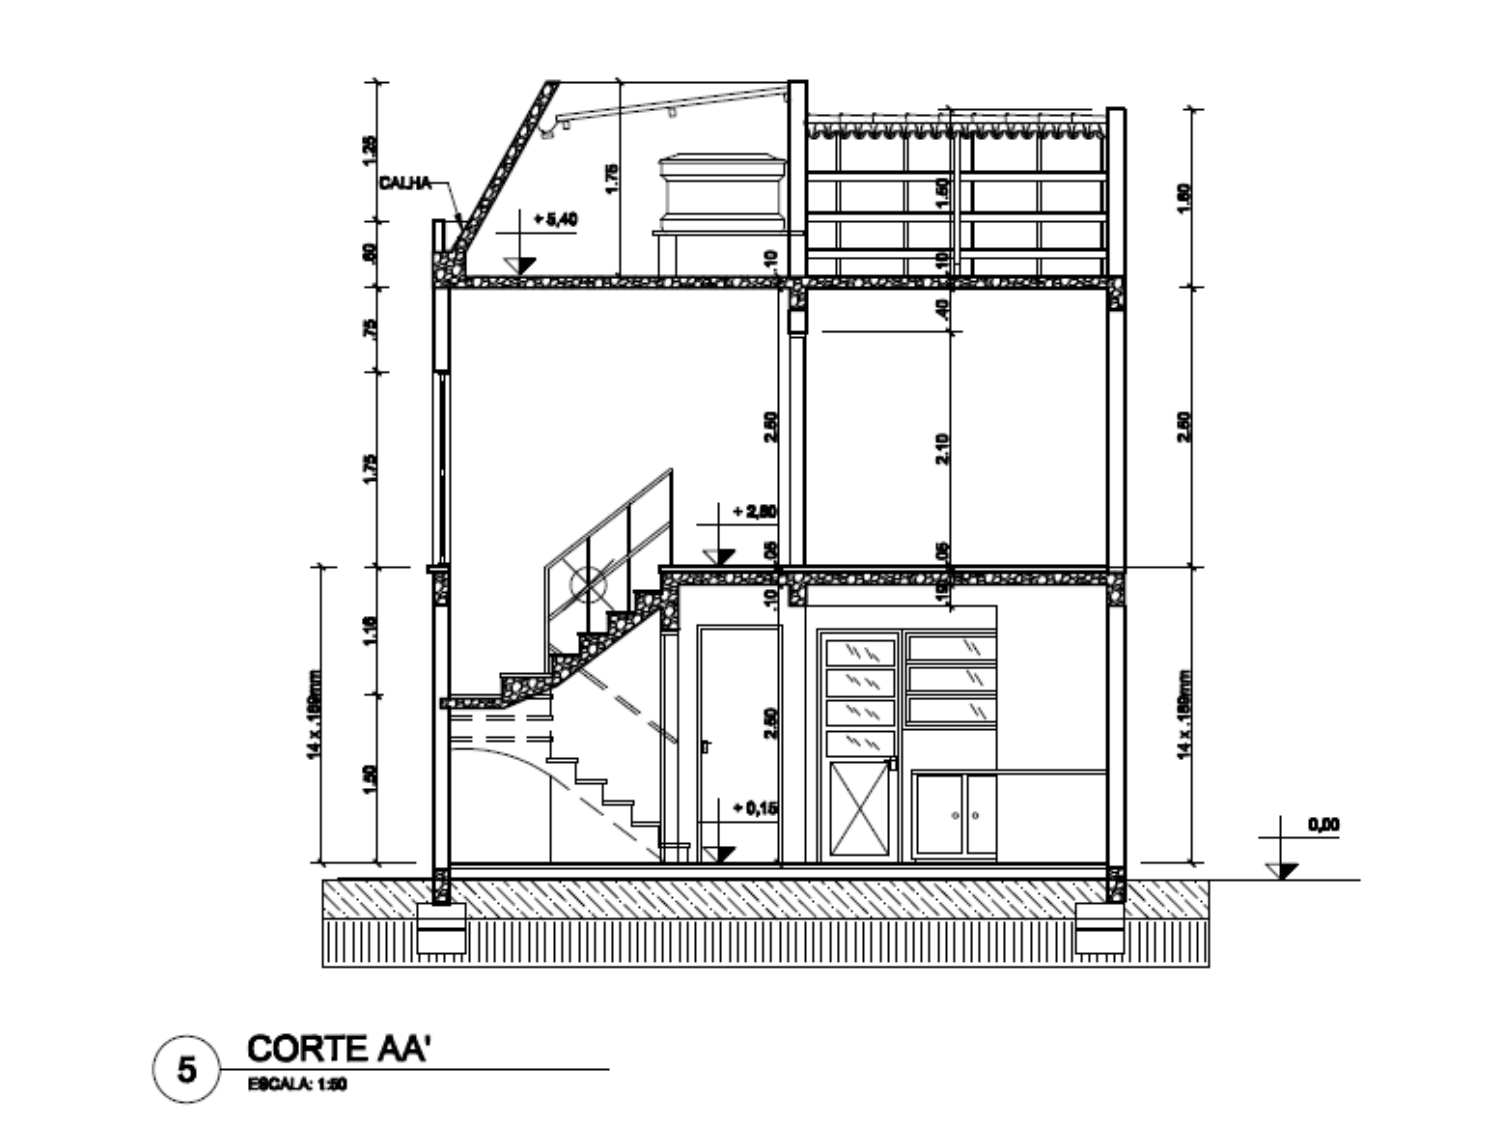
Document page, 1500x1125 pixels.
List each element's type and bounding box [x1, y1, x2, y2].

picture [135, 0, 1365, 1125]
